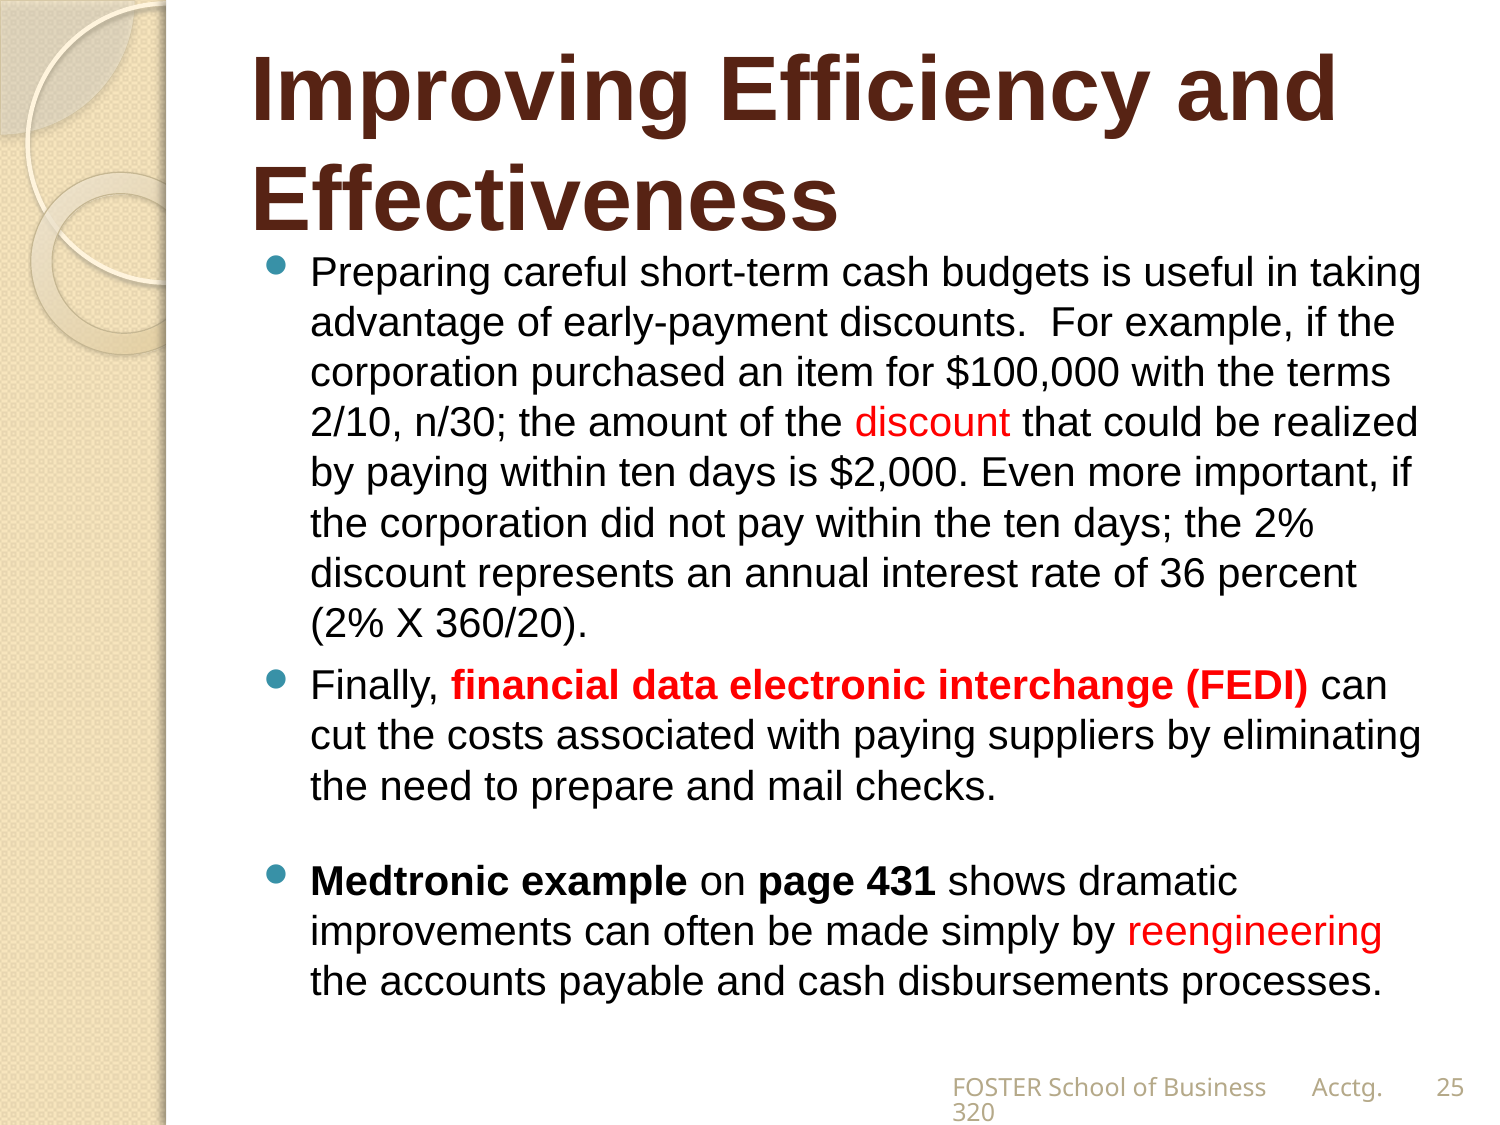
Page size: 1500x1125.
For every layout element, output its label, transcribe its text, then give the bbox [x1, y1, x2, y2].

title Improving Efficiency and Effectiveness [235, 45, 1466, 233]
slide_number 25 [1413, 1034, 1488, 1113]
list Preparing careful short-term cash budgets is useful in taking advantage of early-payment discounts. For example, if the corporation purchased an item for $100,000 with the terms 2/10, n/30; the amount of the discount that could be realized by paying within ten days is $2,000. Even more important, if the corporation did not pay within the ten days; the 2% discount represents an annual interest rate of 36 percent (2% X 360/20). Finally, financial data electronic interchange (FEDI) can cut the costs associated with paying suppliers by eliminating the need to prepare and mail checks. Medtronic example on page 431 shows dramatic improvements can often be made simply by reengineering the accounts payable and cash disbursements processes. [235, 237, 1466, 1025]
footer FOSTER School of Business Acctg.320 [937, 1034, 1413, 1113]
